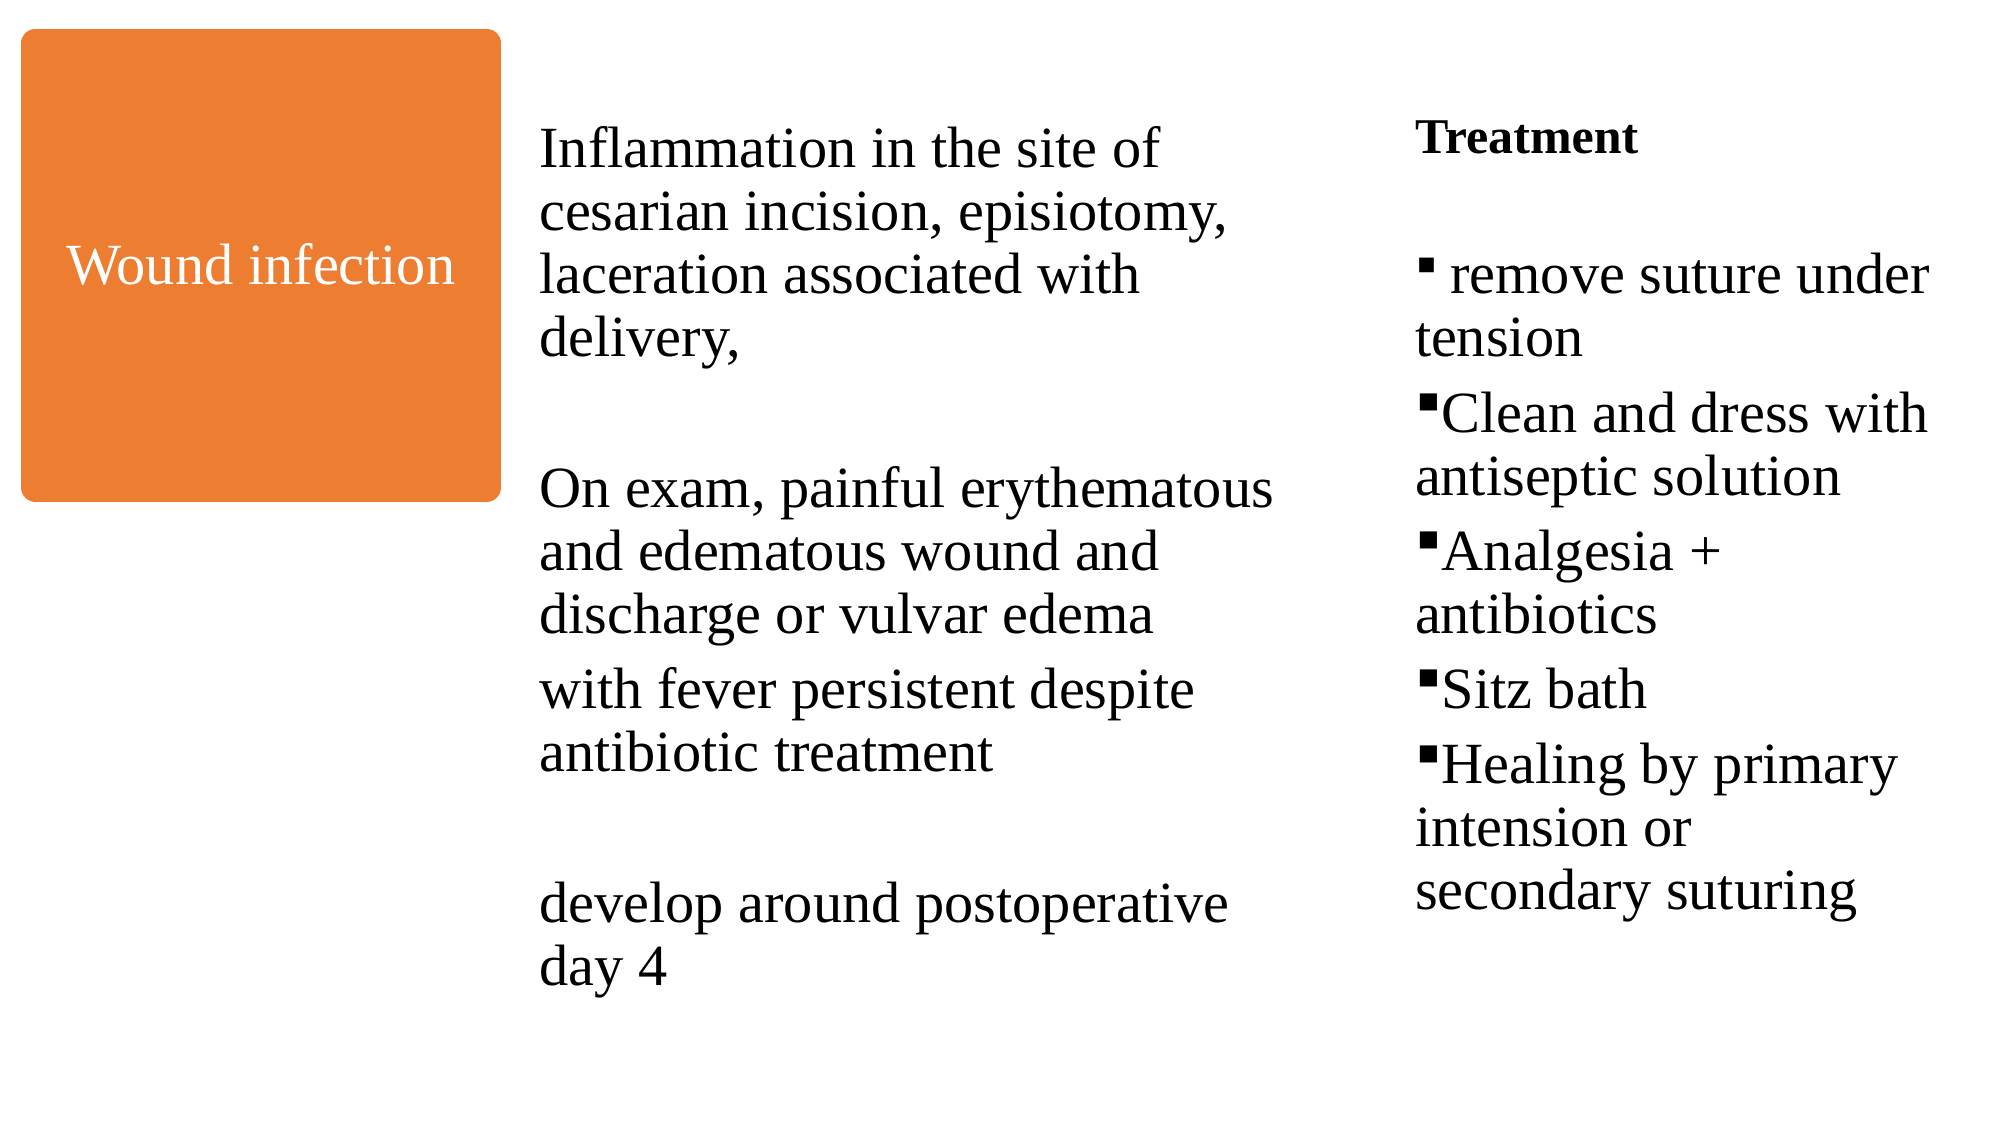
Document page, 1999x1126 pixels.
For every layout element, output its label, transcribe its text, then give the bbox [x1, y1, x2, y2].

text_box Inflammation in the site of cesarian incision, episiotomy, laceration associated with delivery, On exam, painful erythematous and edematous wound and discharge or vulvar edema with fever persistent despite antibiotic treatment develop around postoperative day 4 [524, 109, 1342, 926]
title Wound infection [35, 42, 487, 488]
text_box Treatment remove suture under tension Clean and dress with antiseptic solution Analgesia + antibiotics Sitz bath Healing by primary intension or secondary suturing [1400, 103, 1954, 1010]
